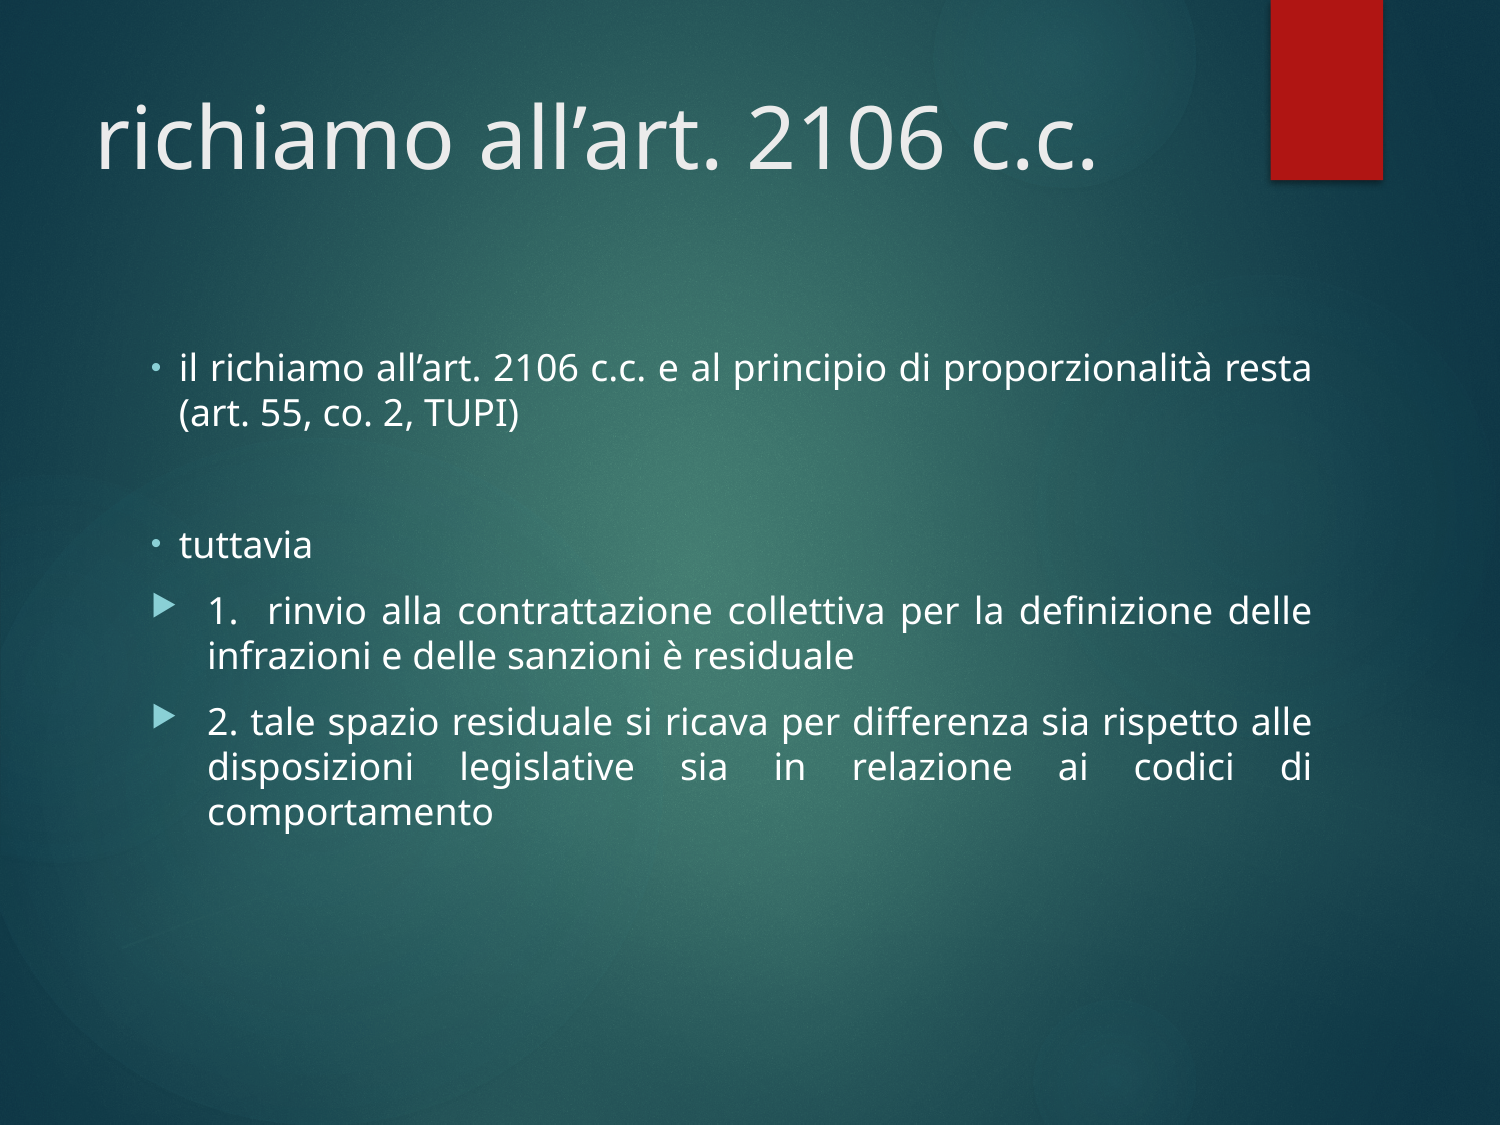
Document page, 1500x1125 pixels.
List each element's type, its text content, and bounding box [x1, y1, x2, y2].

list il richiamo all’art. 2106 c.c. e al principio di proporzionalità resta (art. 55, co. 2, TUPI) tuttavia 1. rinvio alla contrattazione collettiva per la definizione delle infrazioni e delle sanzioni è residuale 2. tale spazio residuale si ricava per differenza sia rispetto alle disposizioni legislative sia in relazione ai codici di comportamento [135, 336, 1329, 1051]
title richiamo all’art. 2106 c.c. [79, 74, 1237, 304]
